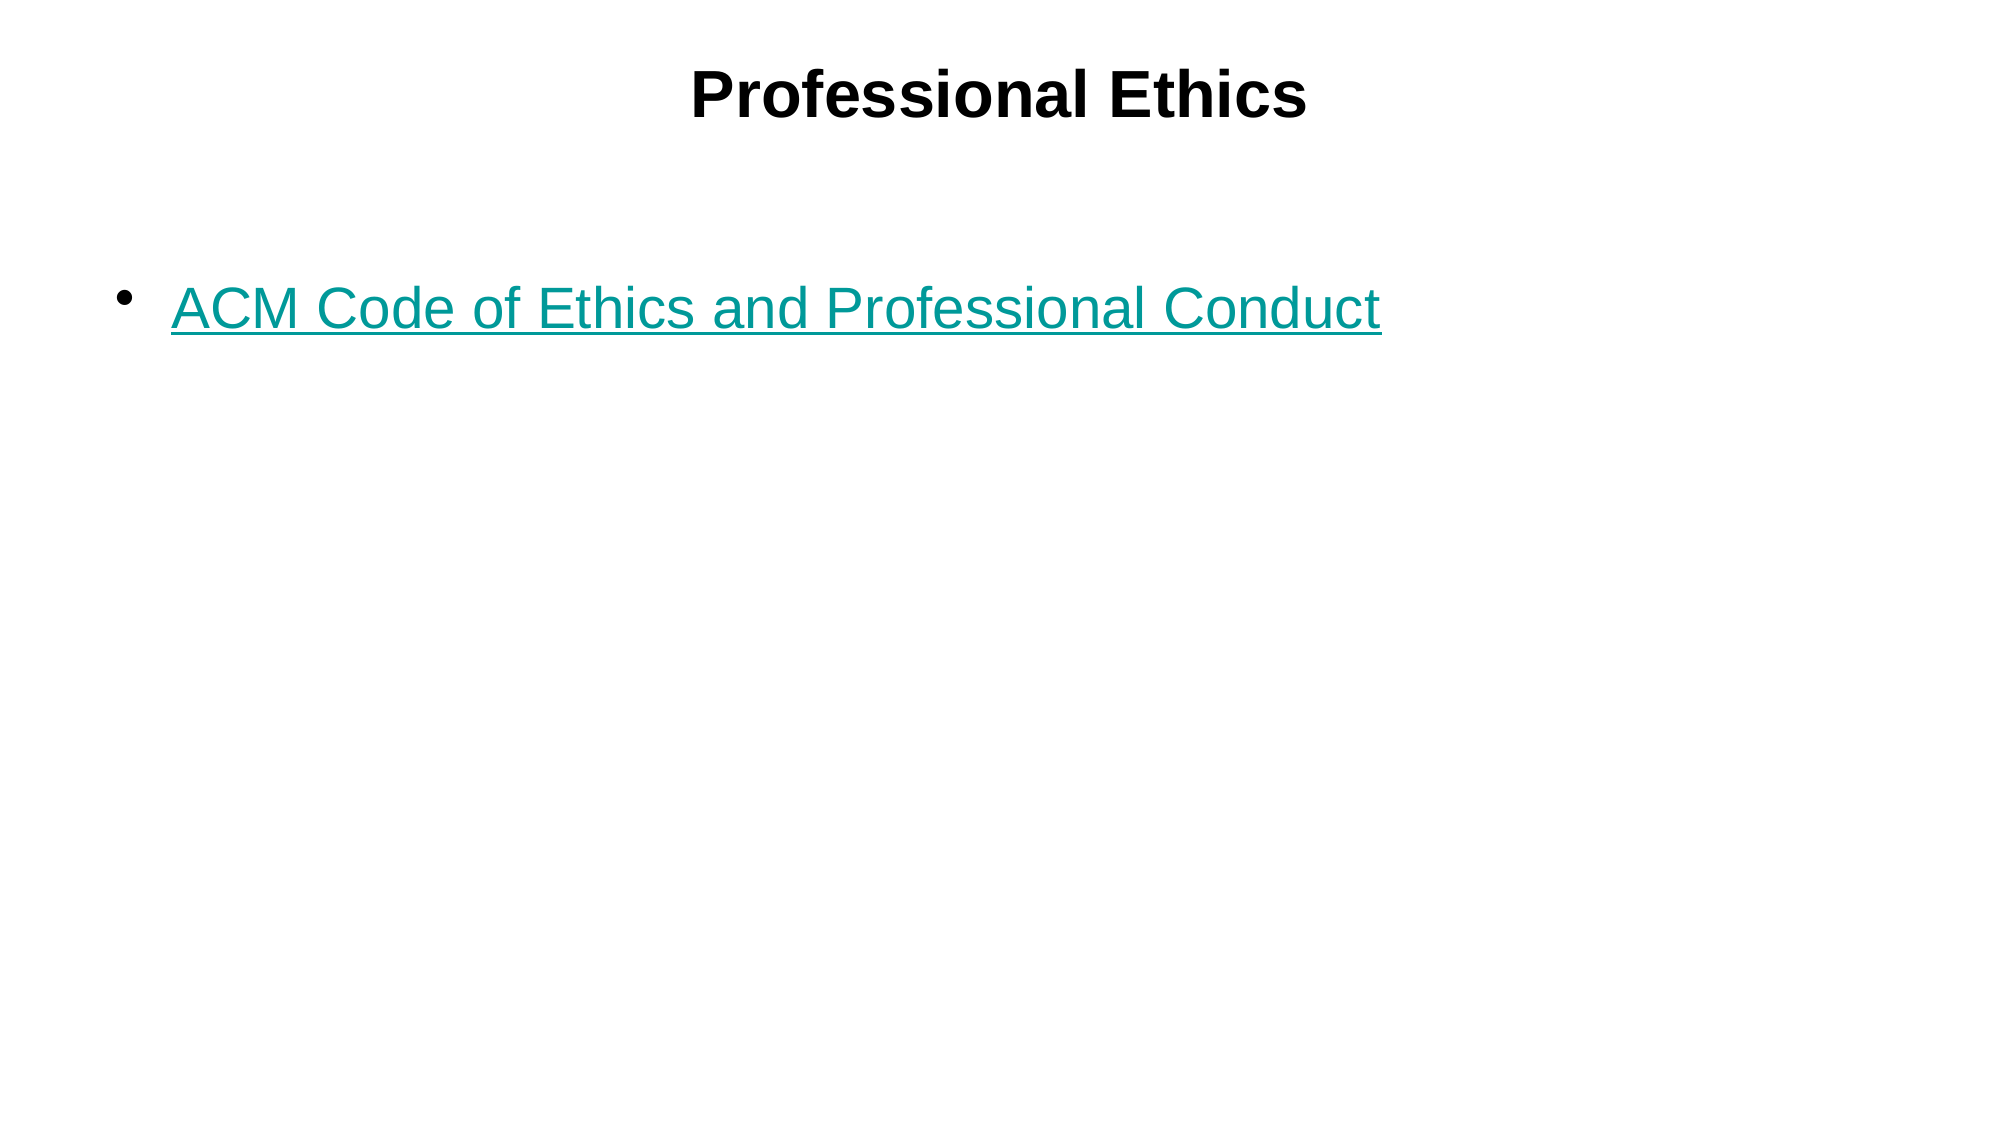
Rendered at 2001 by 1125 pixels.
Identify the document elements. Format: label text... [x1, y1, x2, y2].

list ACM Code of Ethics and Professional Conduct [99, 262, 1900, 1005]
title Professional Ethics [324, 45, 1675, 138]
